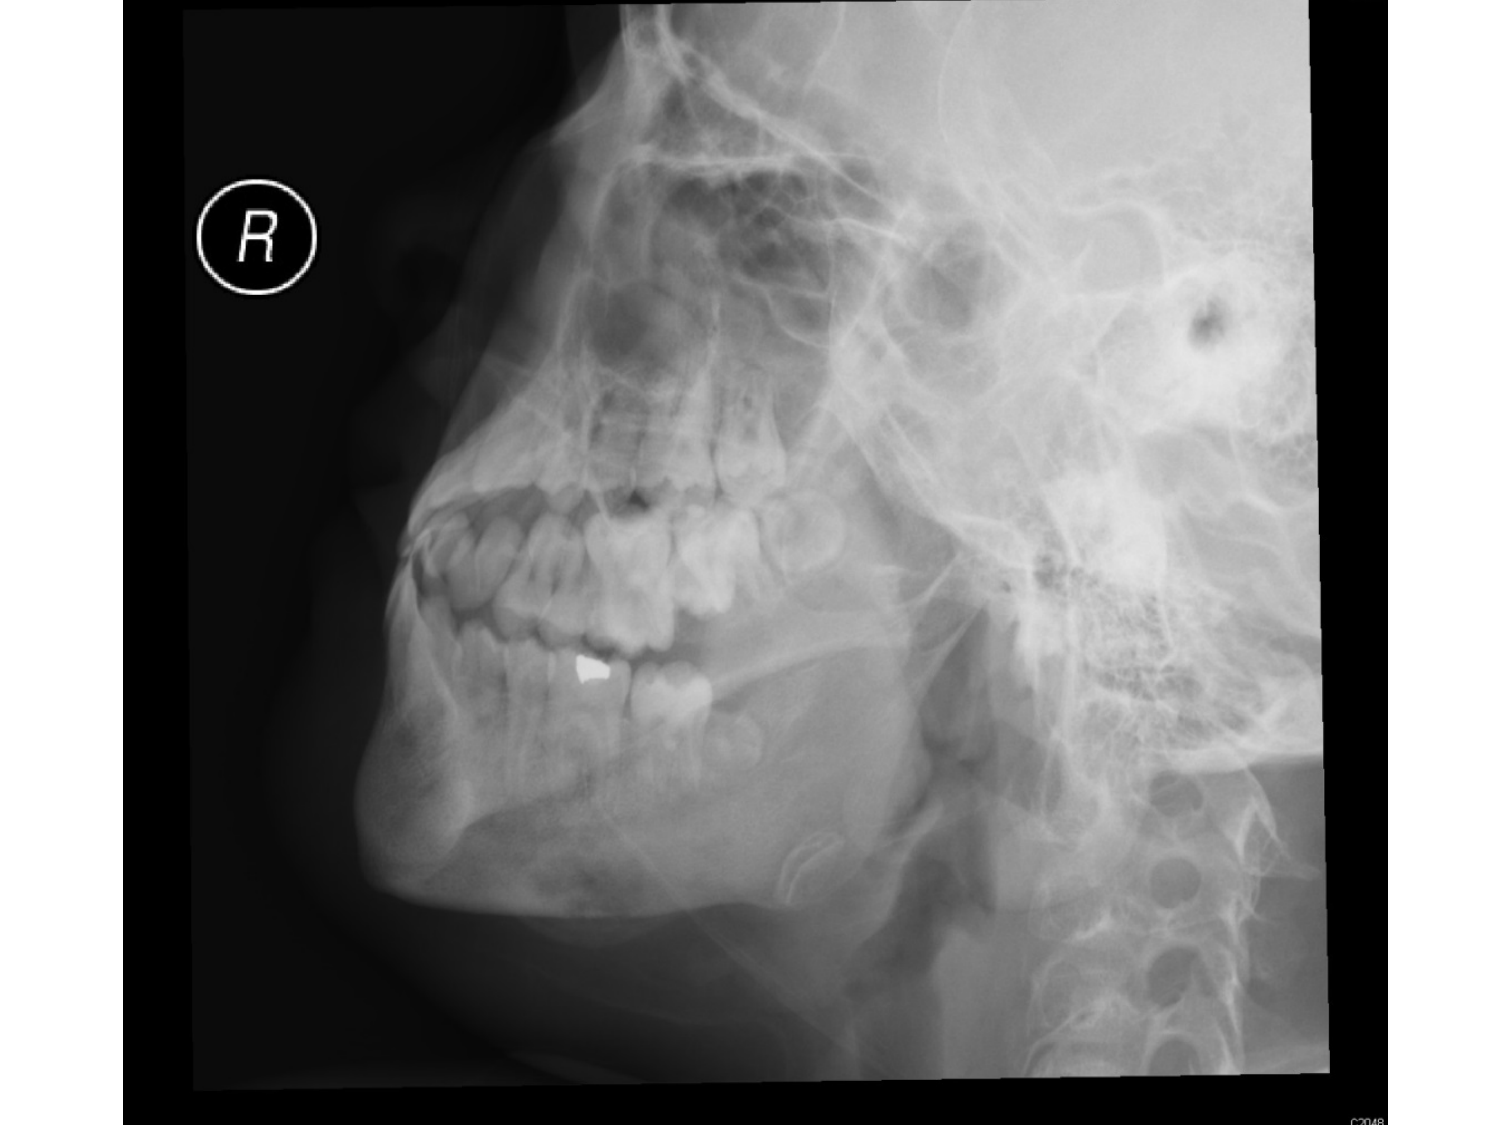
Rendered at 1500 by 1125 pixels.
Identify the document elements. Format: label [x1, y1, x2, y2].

list [123, 0, 1389, 1125]
